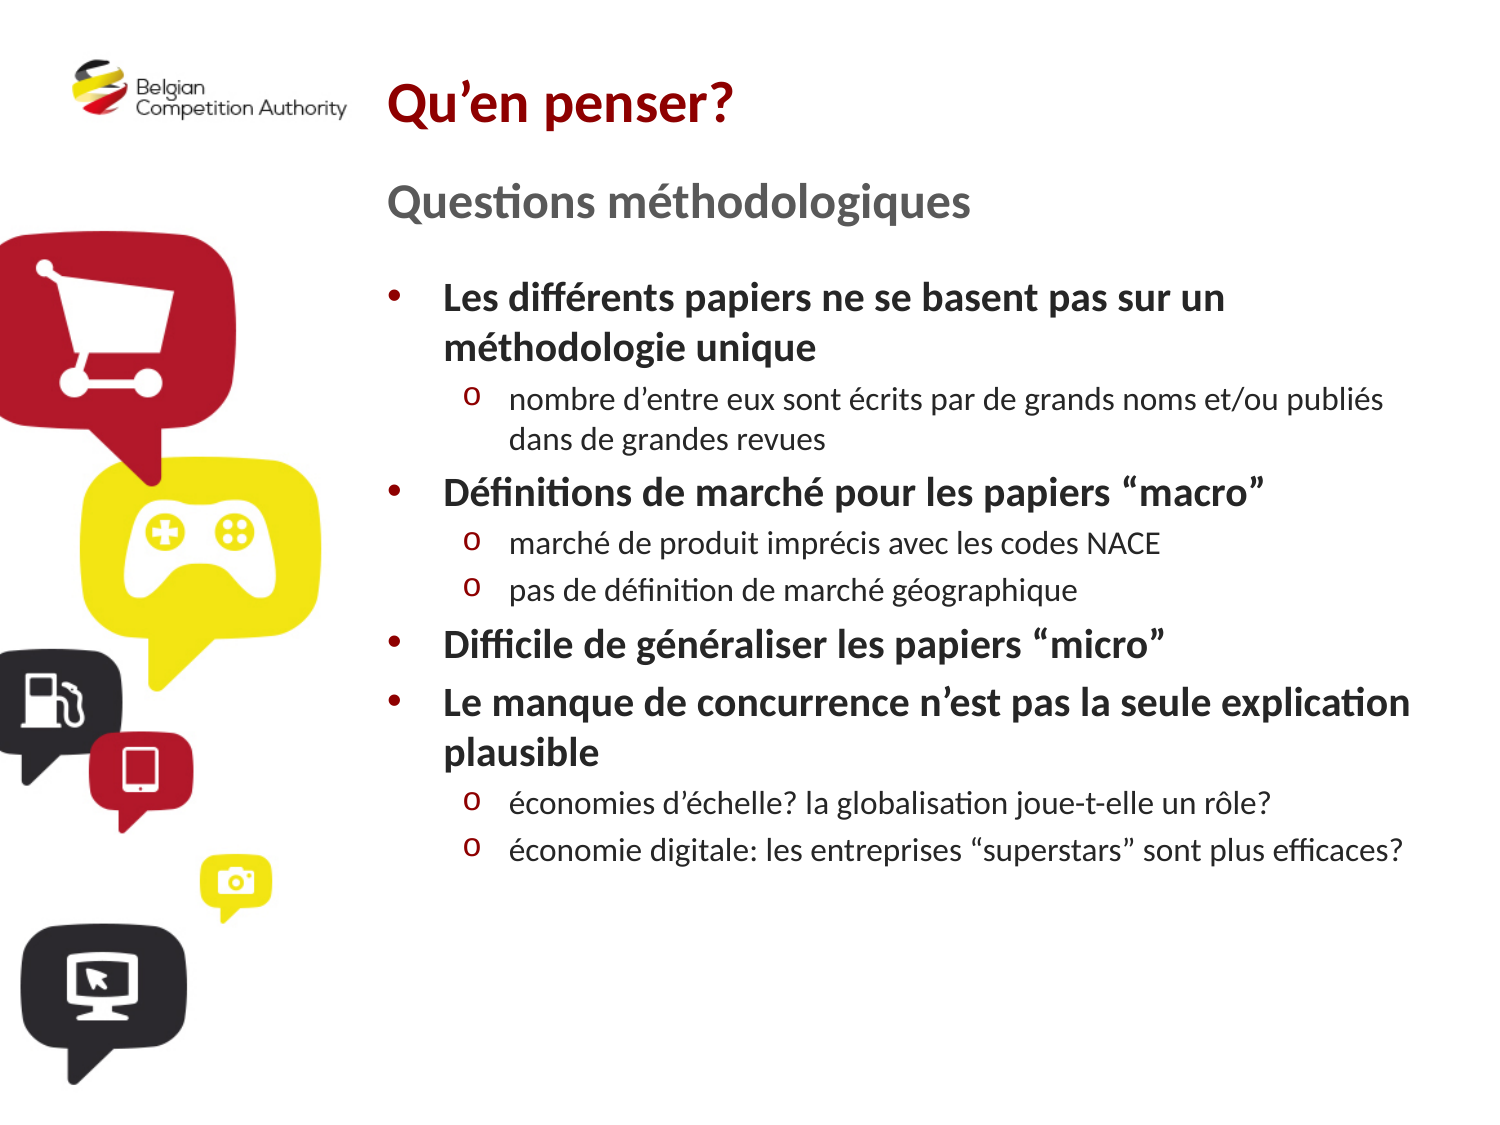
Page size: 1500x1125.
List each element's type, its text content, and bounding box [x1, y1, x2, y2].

list Les différents papiers ne se basent pas sur un méthodologie unique nombre d’entre eux sont écrits par de grands noms et/ou publiés dans de grandes revues Définitions de marché pour les papiers “macro” marché de produit imprécis avec les codes NACE pas de définition de marché géographique Difficile de généraliser les papiers “micro” Le manque de concurrence n’est pas la seule explication plausible économies d’échelle? la globalisation joue-t-elle un rôle? économie digitale: les entreprises “superstars” sont plus efficaces? [371, 262, 1471, 1059]
list Questions méthodologiques [372, 160, 1471, 244]
title Qu’en penser? [371, 56, 1471, 138]
picture [0, 0, 1500, 1125]
